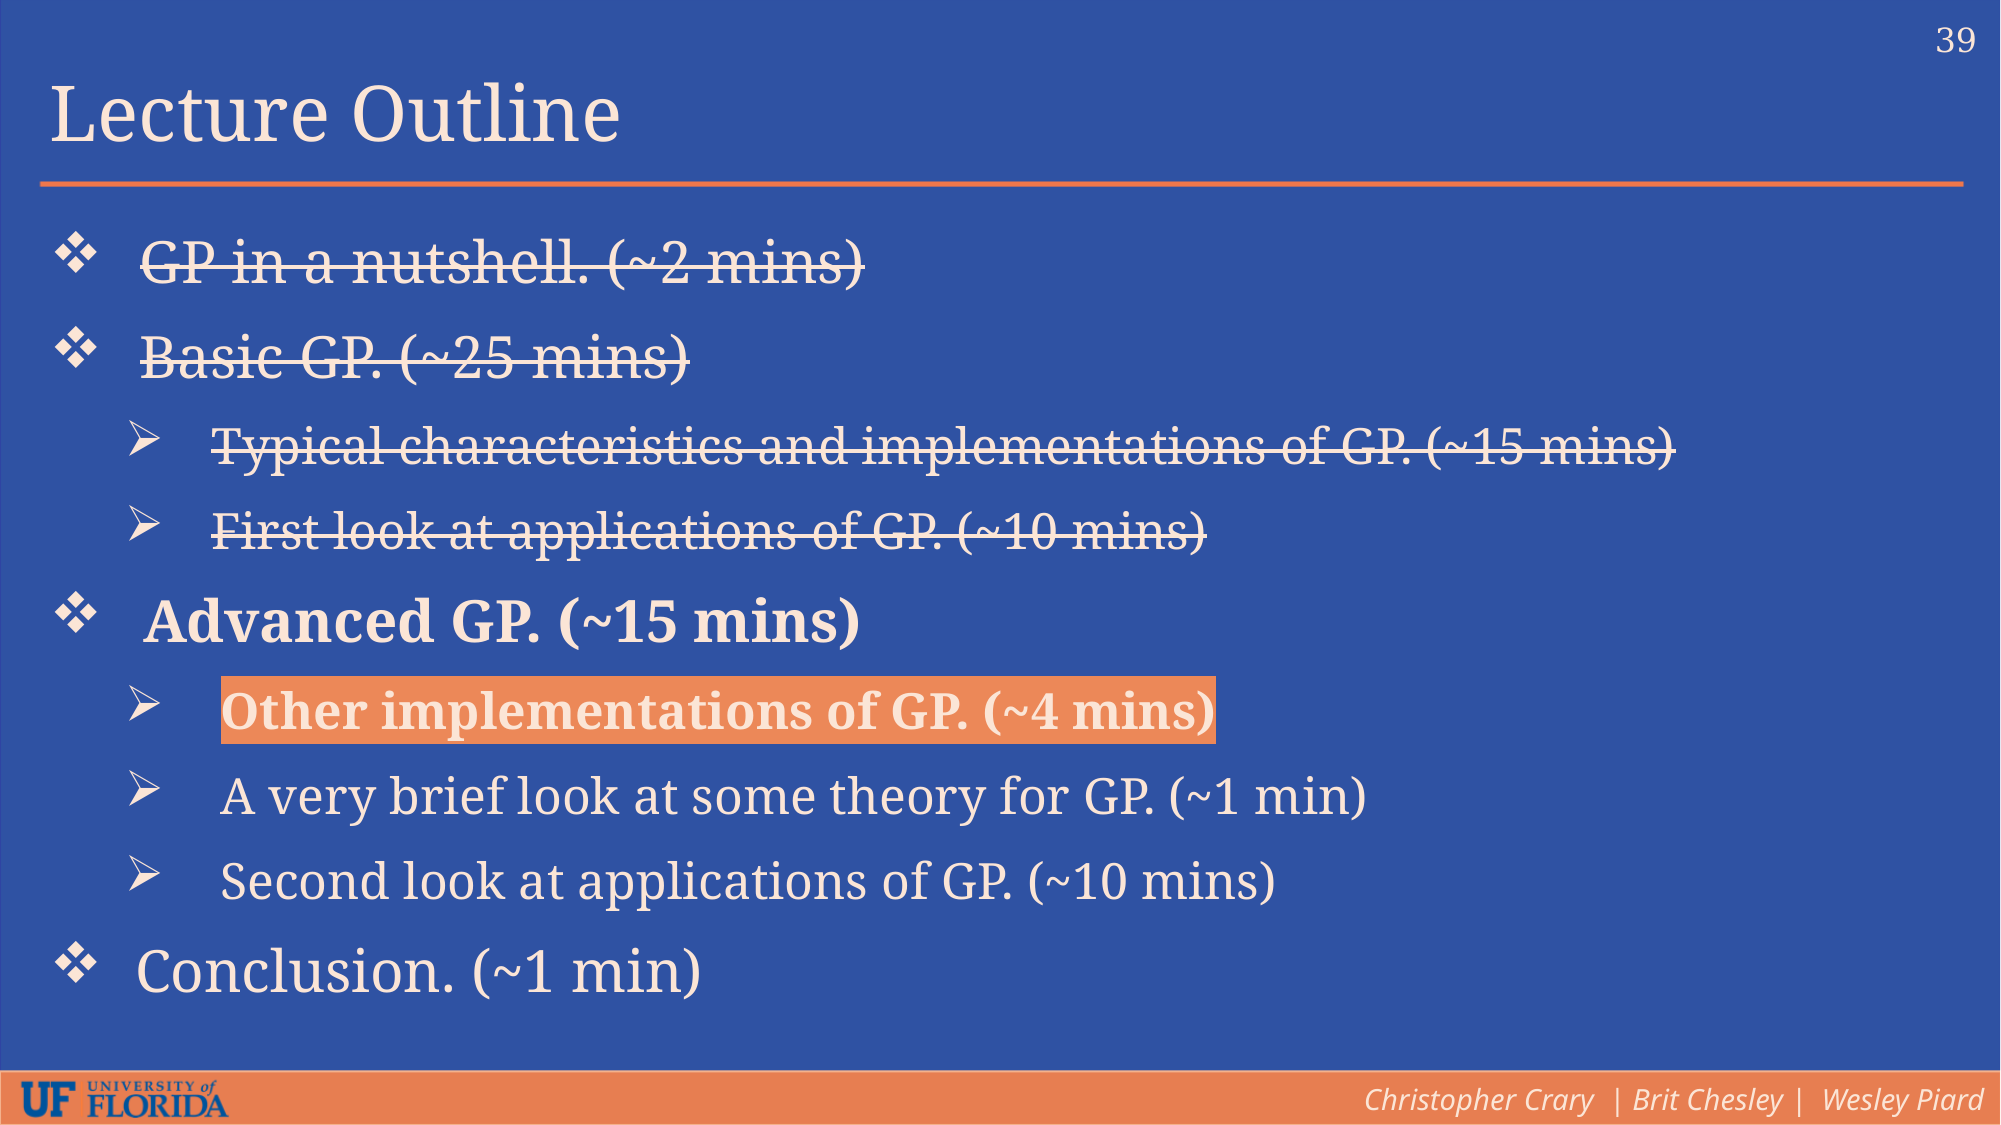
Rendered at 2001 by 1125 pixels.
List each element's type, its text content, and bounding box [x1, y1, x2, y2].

text_box GP in a nutshell. (~2 mins) Basic GP. (~25 mins) Typical characteristics and implementations of GP. (~15 mins) First look at applications of GP. (~10 mins) Advanced GP. (~15 mins) Other implementations of GP. (~4 mins) A very brief look at some theory for GP. (~1 min) Second look at applications of GP. (~10 mins) Conclusion. (~1 min) [34, 217, 1850, 1057]
text_box Lecture Outline [34, 68, 1939, 174]
text_box Christopher Crary | Brit Chesley | Wesley Piard [1276, 1072, 2000, 1125]
slide_number 39 [1894, 8, 1993, 69]
picture [0, 0, 2001, 1125]
